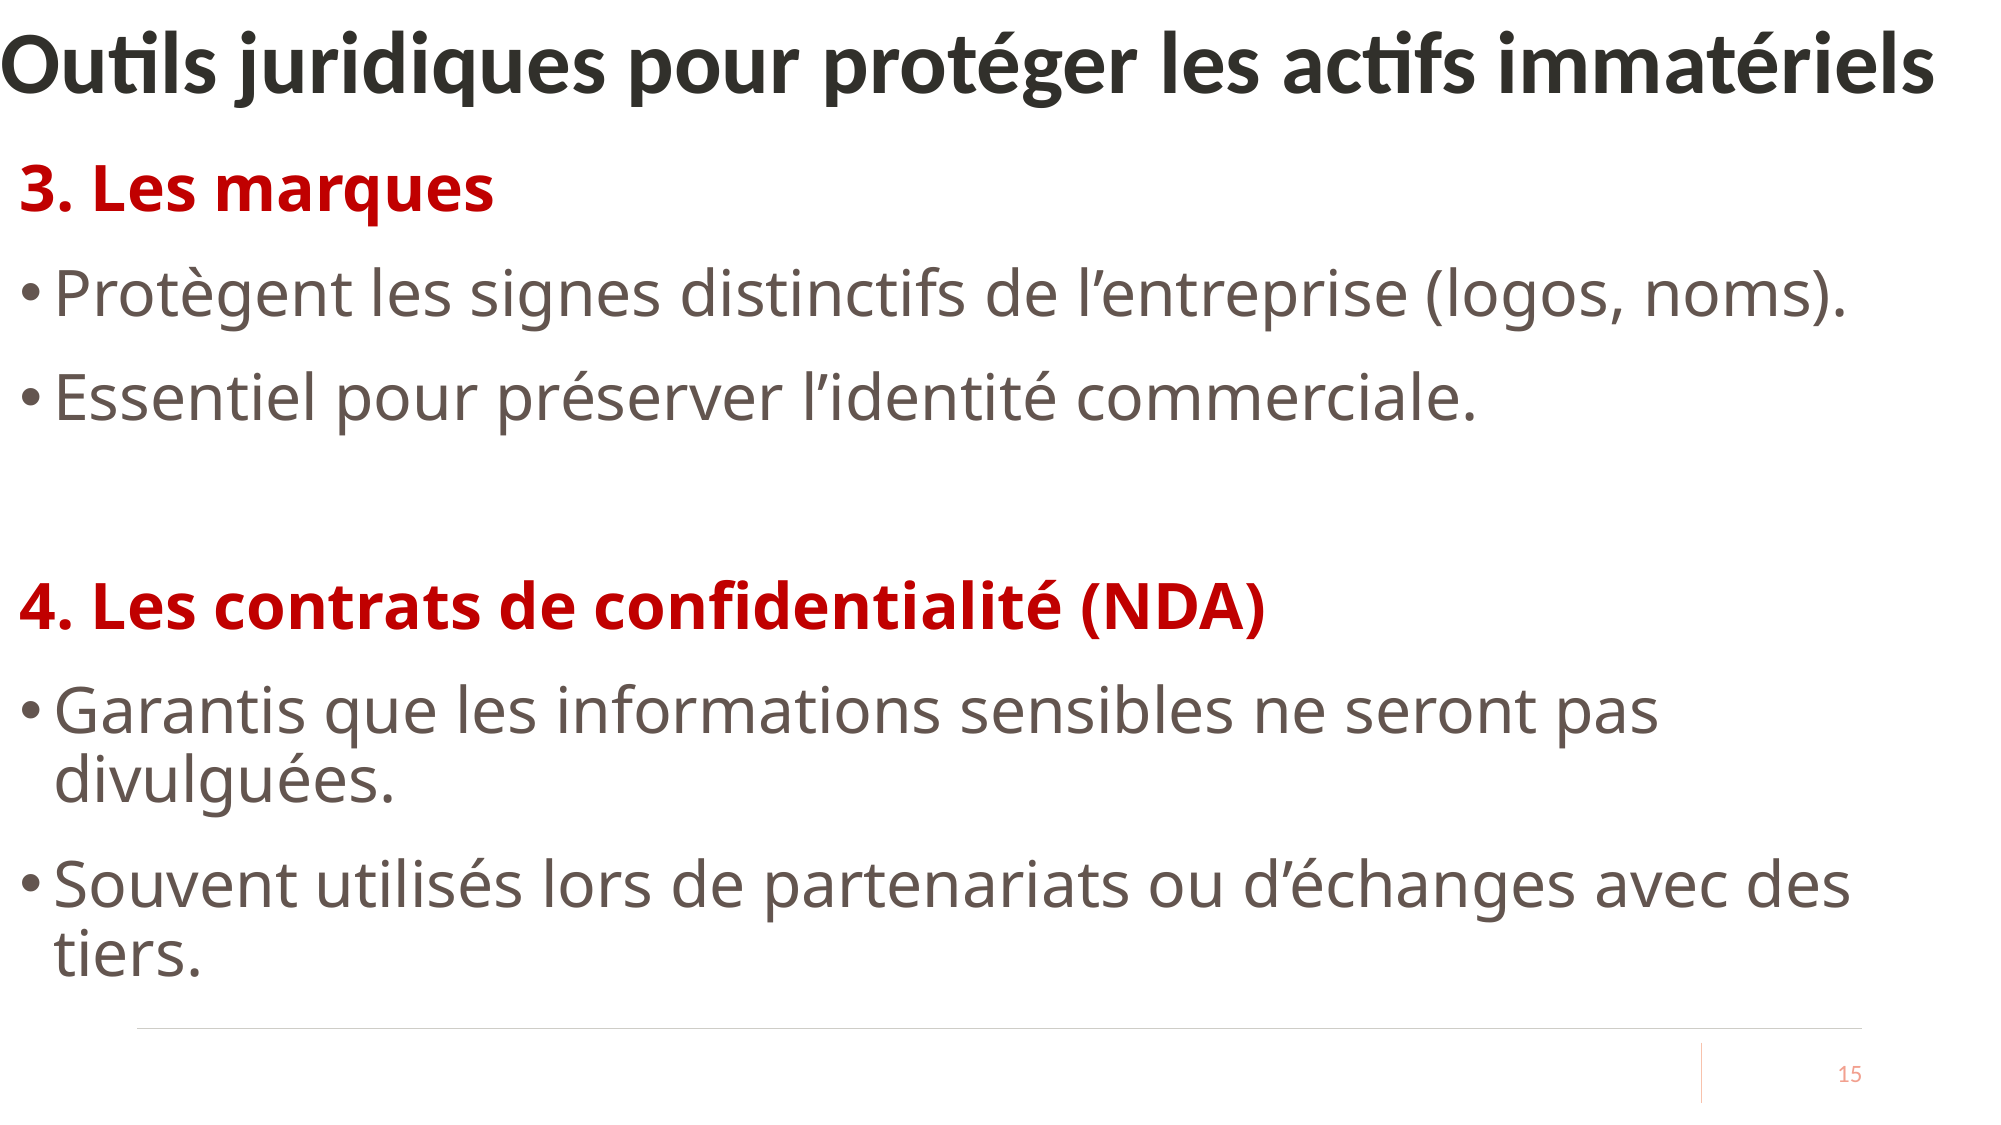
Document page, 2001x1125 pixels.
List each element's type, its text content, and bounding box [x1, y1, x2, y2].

title Outils juridiques pour protéger les actifs immatériels [0, 4, 2000, 126]
list 3. Les marques Protègent les signes distinctifs de l’entreprise (logos, noms). Essentiel pour préserver l’identité commerciale. 4. Les contrats de confidentialité (NDA) Garantis que les informations sensibles ne seront pas divulguées. Souvent utilisés lors de partenariats ou d’échanges avec des tiers. [19, 149, 1969, 1012]
slide_number 15 [1720, 1042, 1863, 1103]
